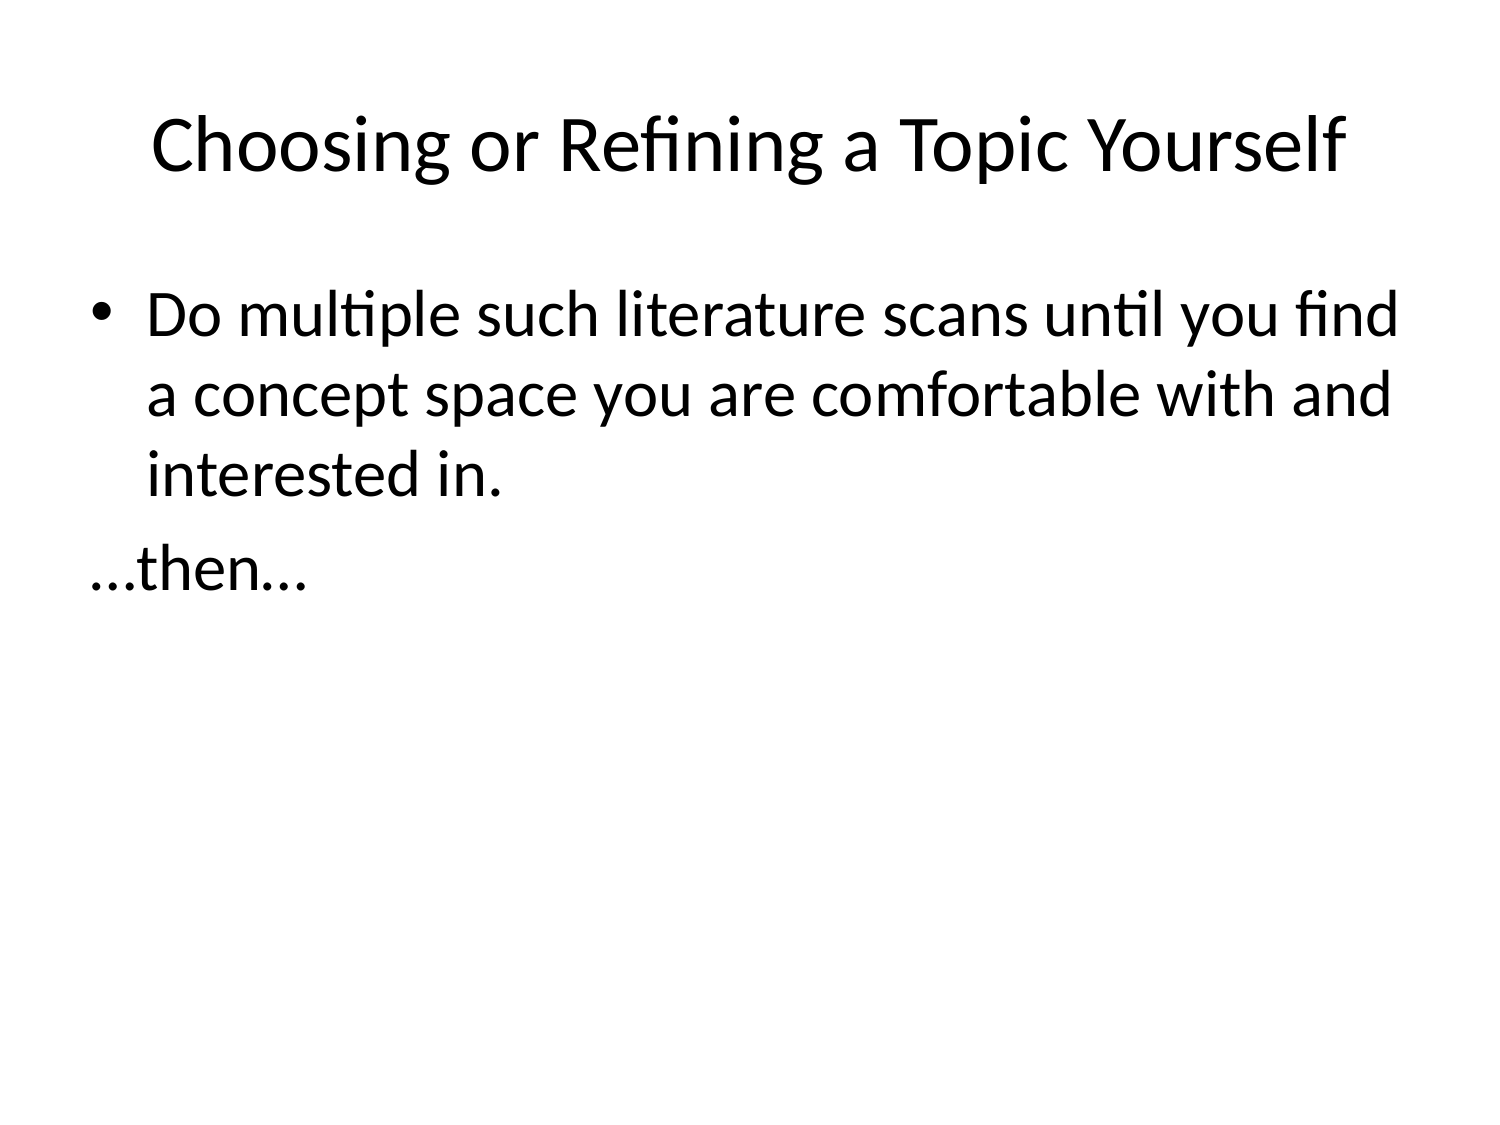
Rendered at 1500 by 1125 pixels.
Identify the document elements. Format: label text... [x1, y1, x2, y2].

title Choosing or Refining a Topic Yourself [75, 45, 1425, 233]
list Do multiple such literature scans until you find a concept space you are comfortable with and interested in. …then… [75, 262, 1425, 1005]
